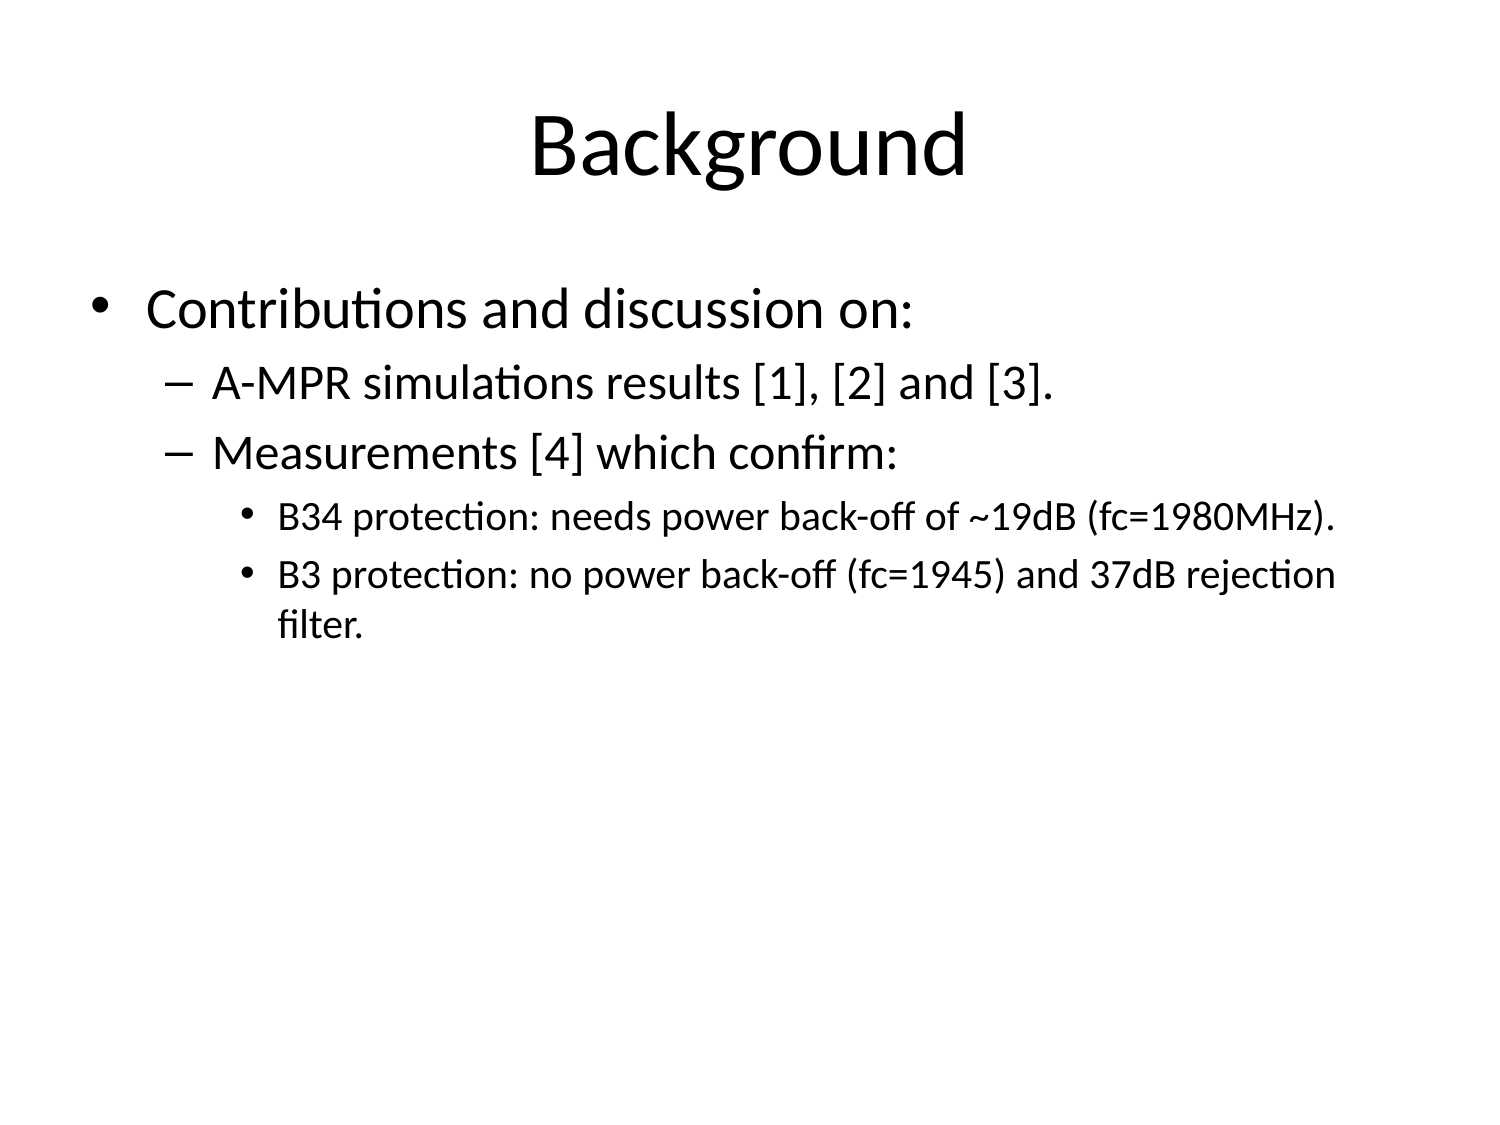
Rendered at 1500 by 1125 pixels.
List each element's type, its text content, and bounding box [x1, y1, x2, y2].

title Background [75, 45, 1425, 233]
list Contributions and discussion on: A-MPR simulations results [1], [2] and [3]. Measurements [4] which confirm: B34 protection: needs power back-off of ~19dB (fc=1980MHz). B3 protection: no power back-off (fc=1945) and 37dB rejection filter. [75, 262, 1425, 1005]
